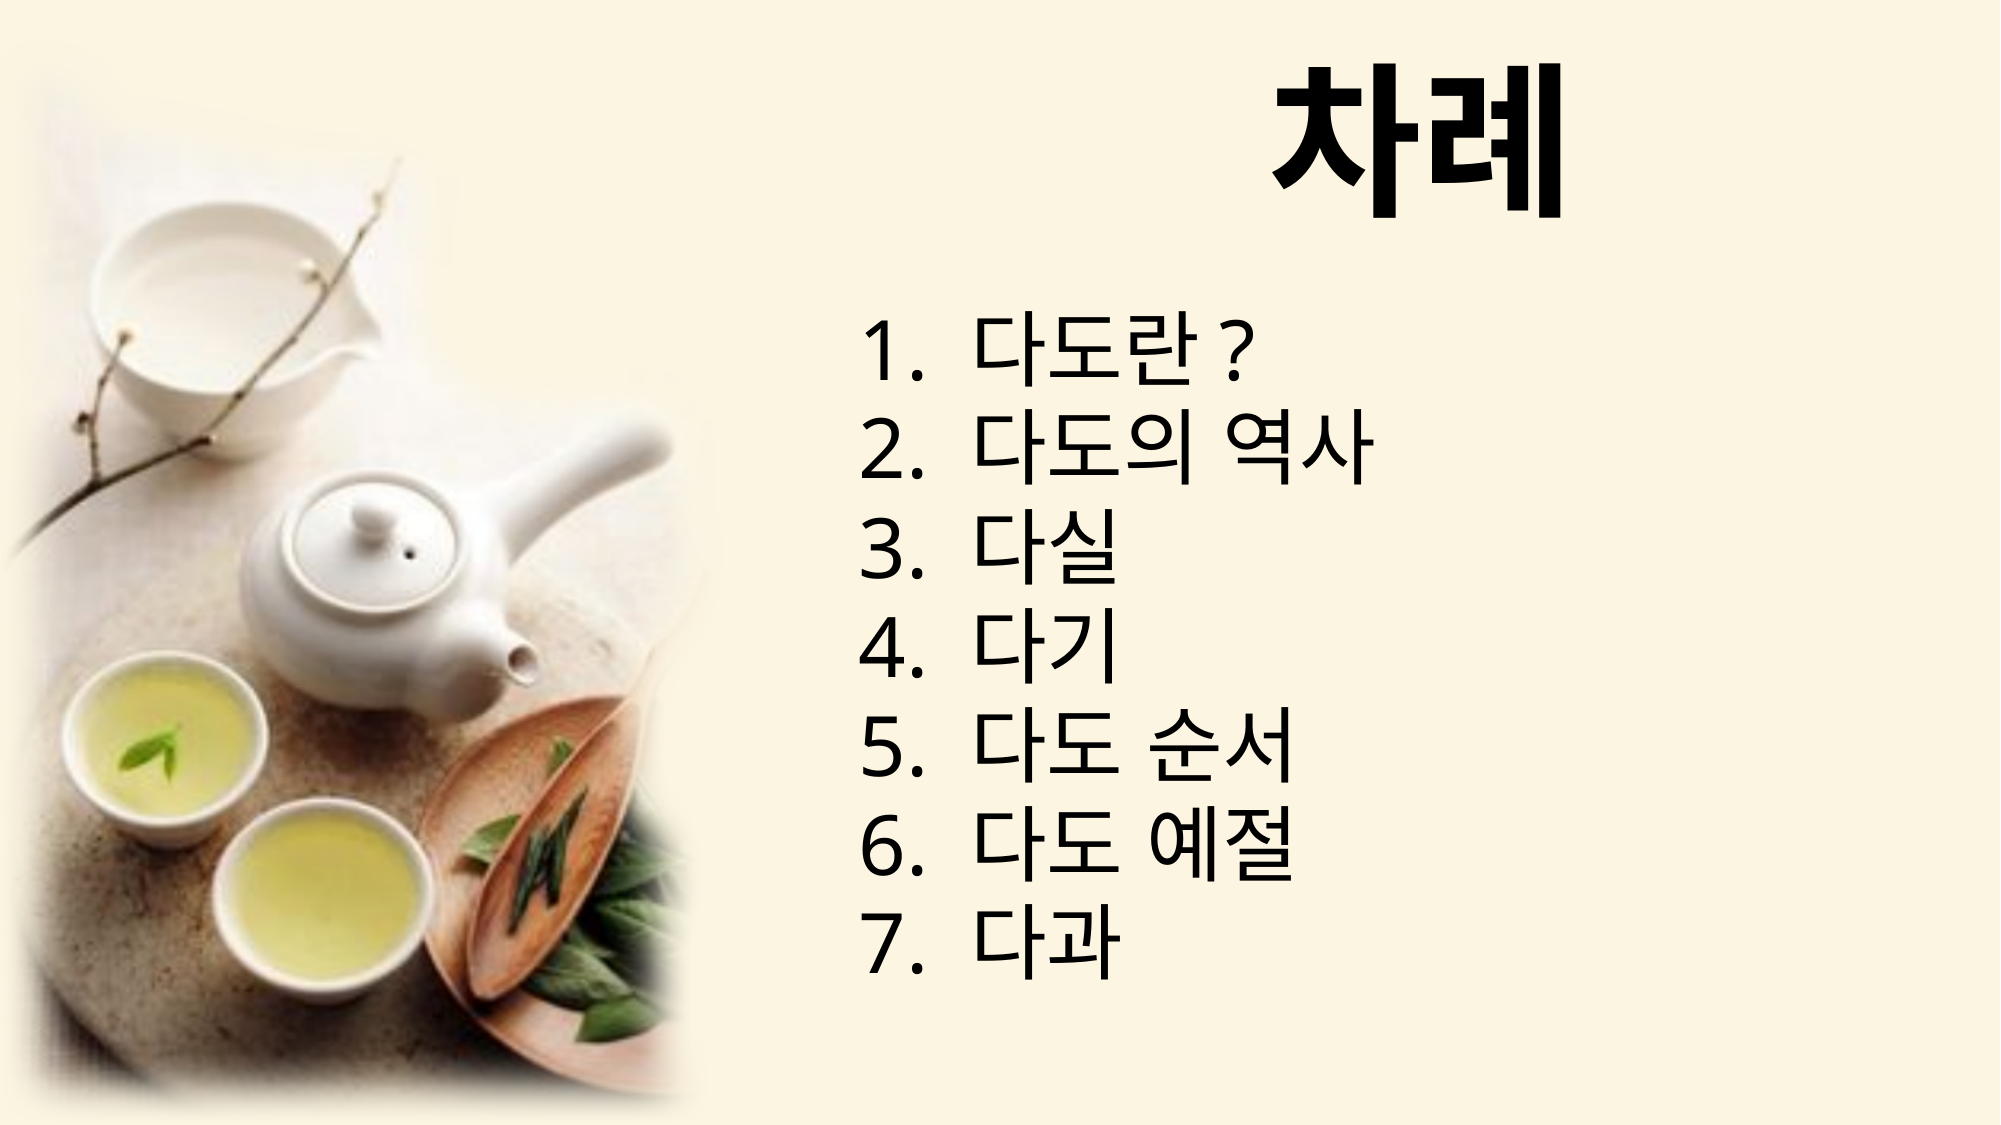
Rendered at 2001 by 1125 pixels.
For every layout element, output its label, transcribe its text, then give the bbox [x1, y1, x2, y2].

text_box 1. 다도란? 2. 다도의 역사 3. 다실 4. 다기 5. 다도 순서 6. 다도 예절 7. 다과 [843, 293, 1821, 1002]
picture [0, 6, 752, 1125]
title 차례 [843, 43, 2000, 231]
